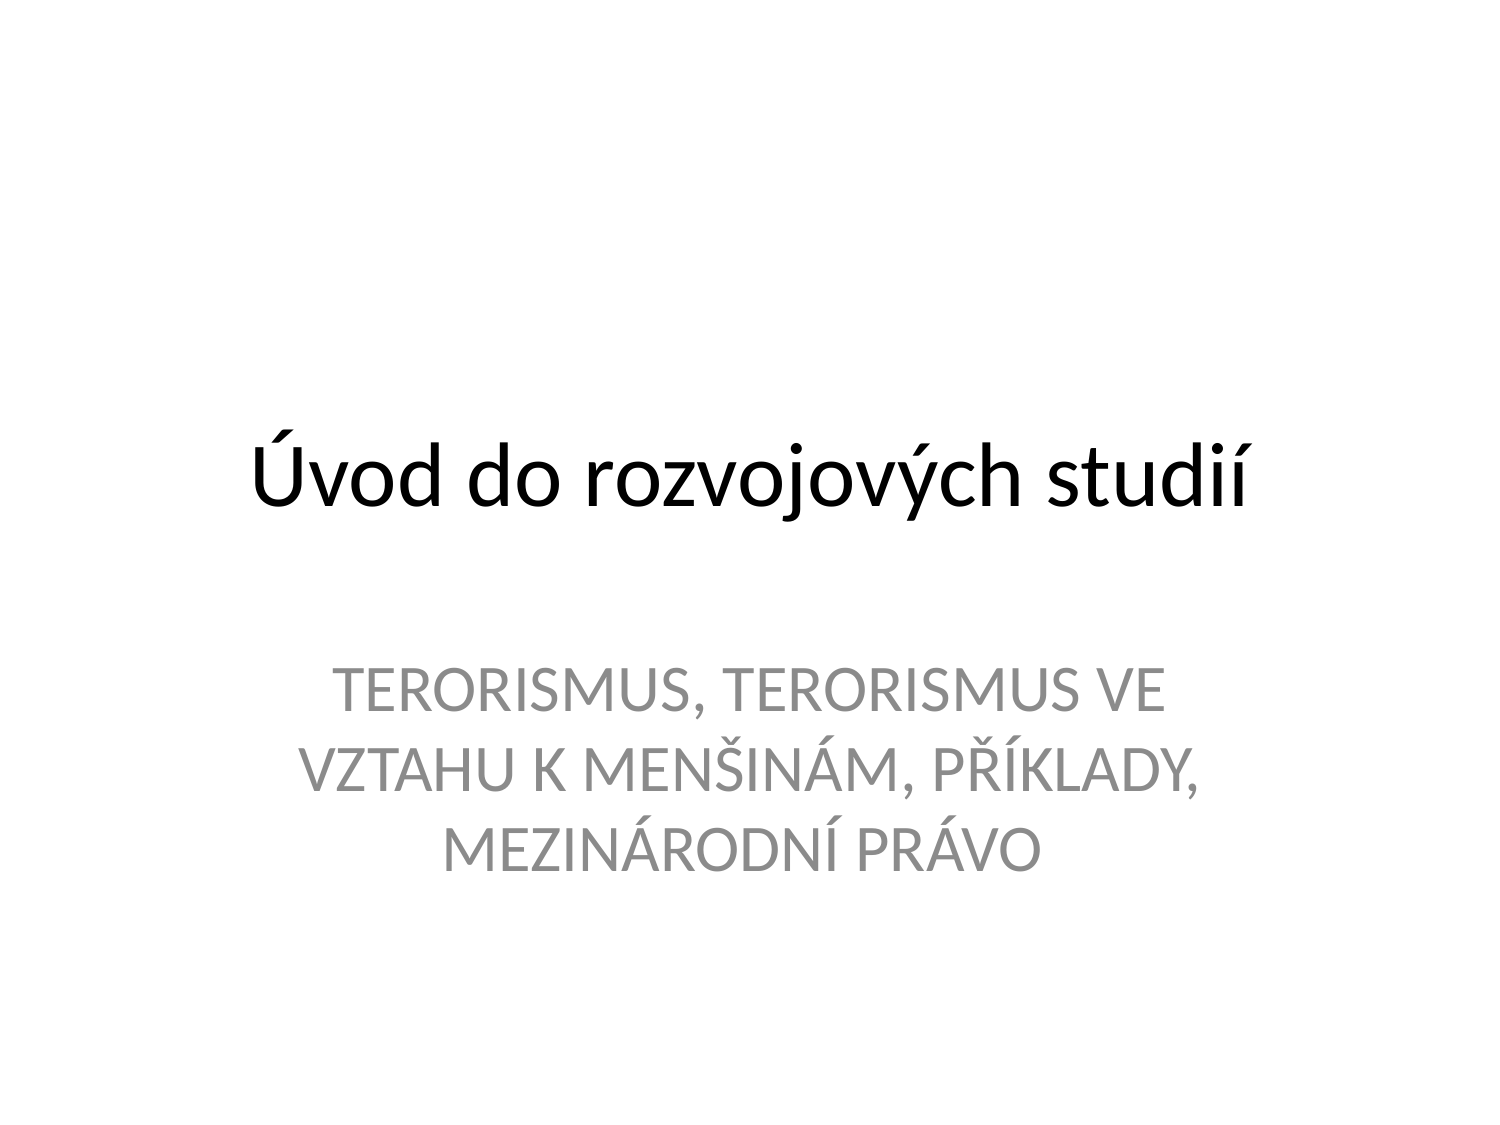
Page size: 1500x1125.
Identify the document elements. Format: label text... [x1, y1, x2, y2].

subtitle TERORISMUS, TERORISMUS VE VZTAHU K MENŠINÁM, PŘÍKLADY, MEZINÁRODNÍ PRÁVO [224, 637, 1276, 926]
title Úvod do rozvojových studií [112, 349, 1388, 591]
